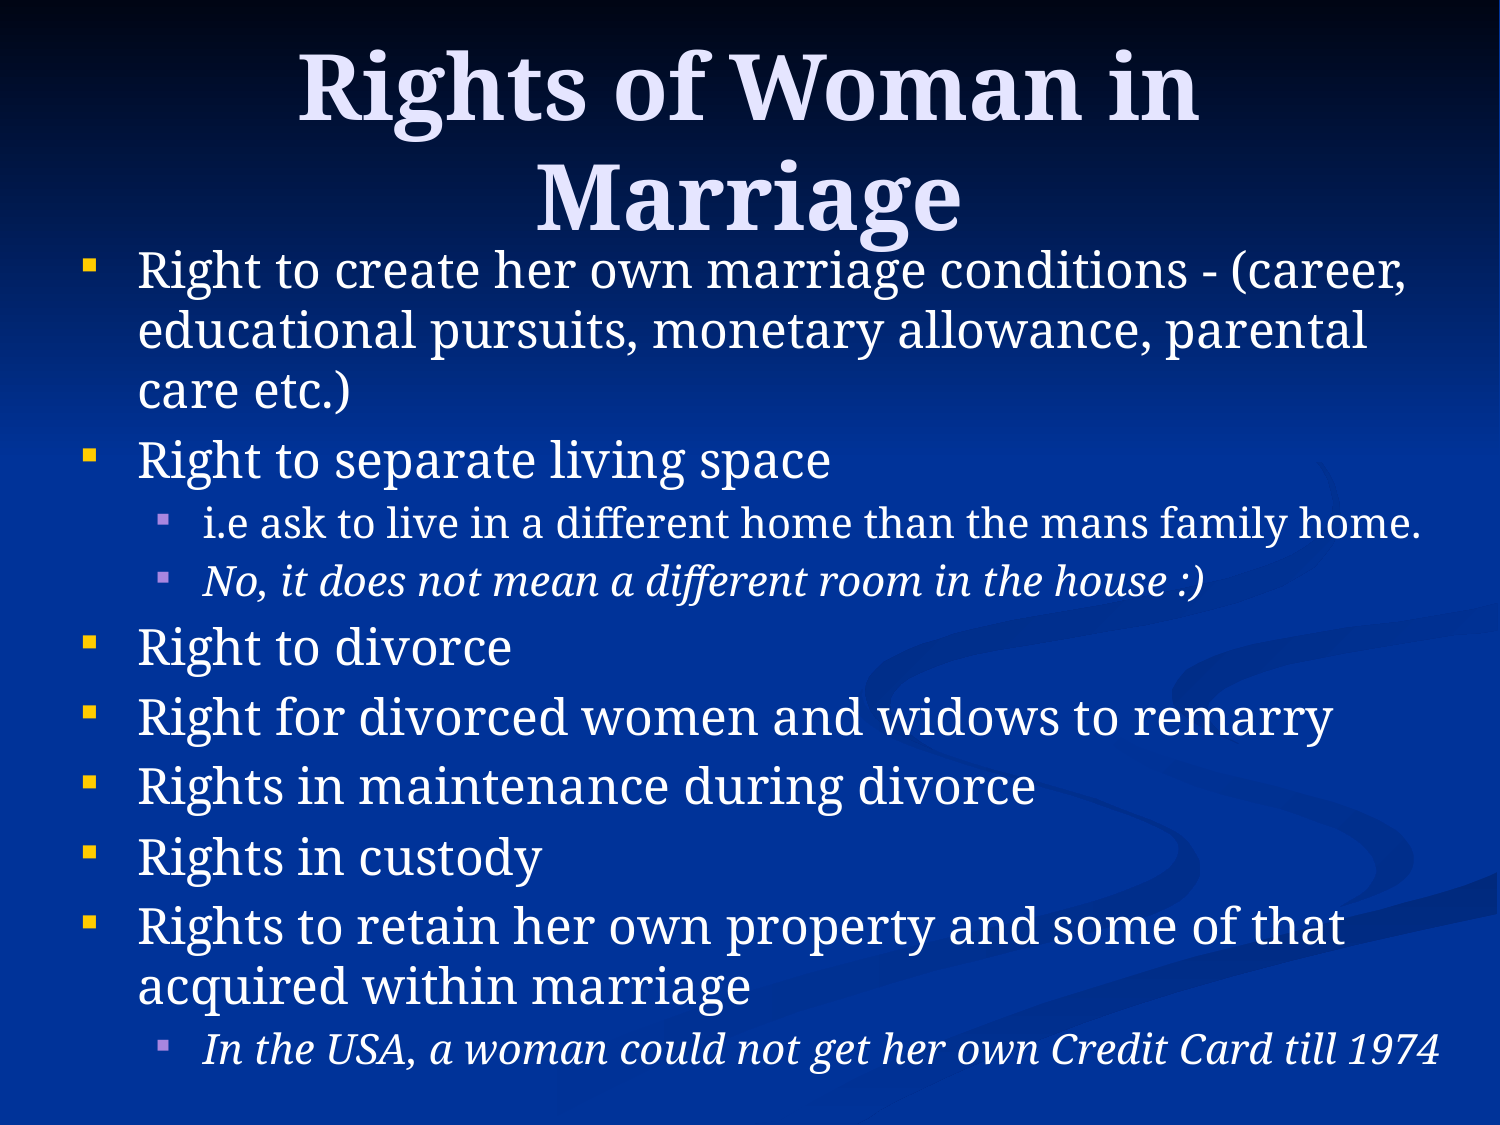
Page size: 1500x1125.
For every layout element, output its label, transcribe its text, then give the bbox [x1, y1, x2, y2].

title Rights of Woman in Marriage [75, 45, 1425, 230]
list Right to create her own marriage conditions - (career, educational pursuits, monetary allowance, parental care etc.) Right to separate living space i.e ask to live in a different home than the mans family home. No, it does not mean a different room in the house :) Right to divorce Right for divorced women and widows to remarry Rights in maintenance during divorce Rights in custody Rights to retain her own property and some of that acquired within marriage In the USA, a woman could not get her own Credit Card till 1974 [65, 230, 1463, 1056]
